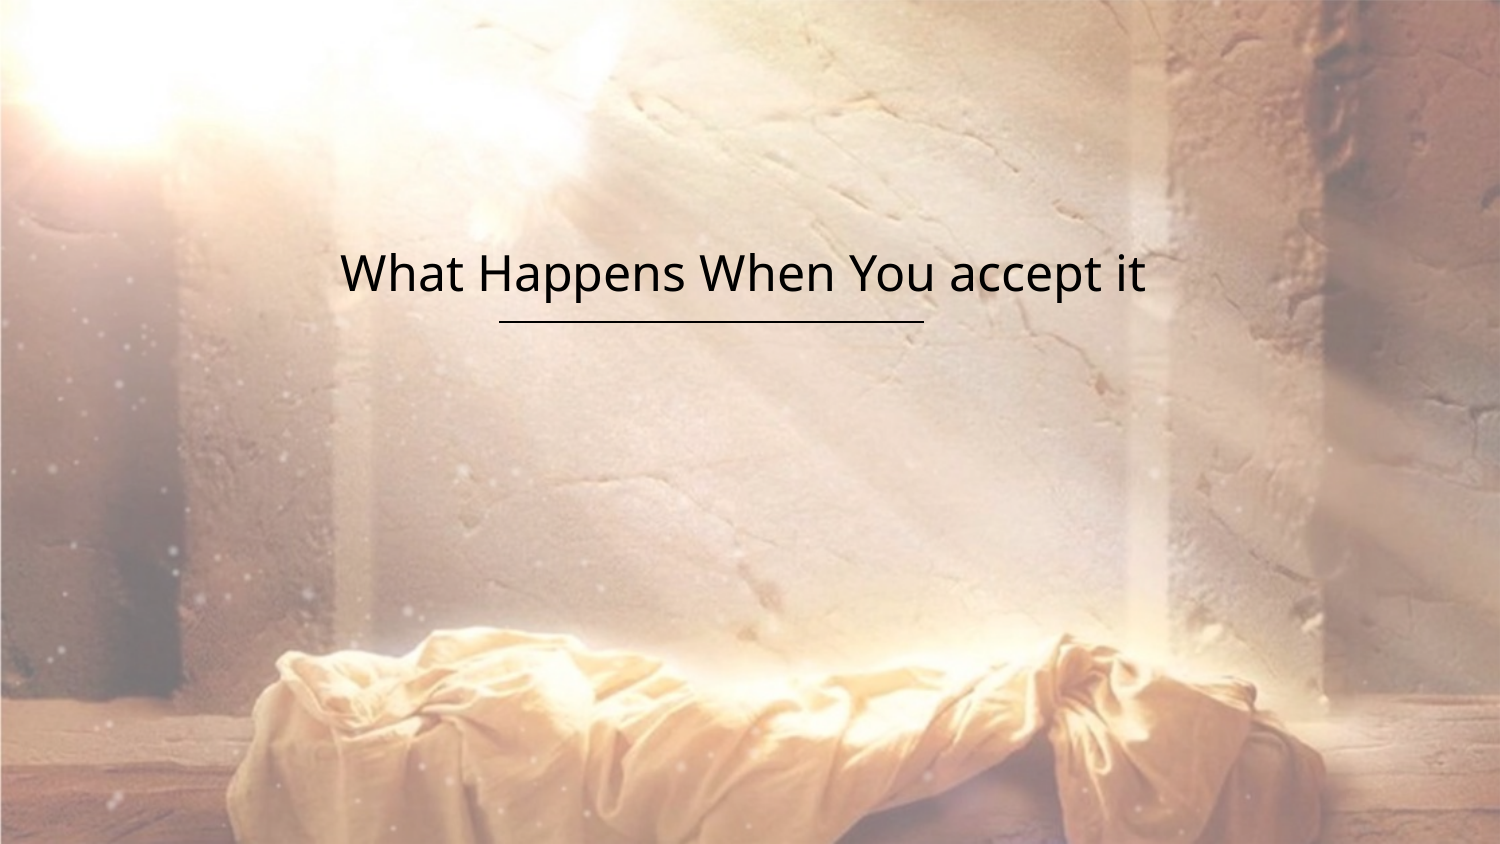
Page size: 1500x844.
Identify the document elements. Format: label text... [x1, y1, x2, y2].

text_box What Happens When You accept it [125, 233, 1363, 309]
